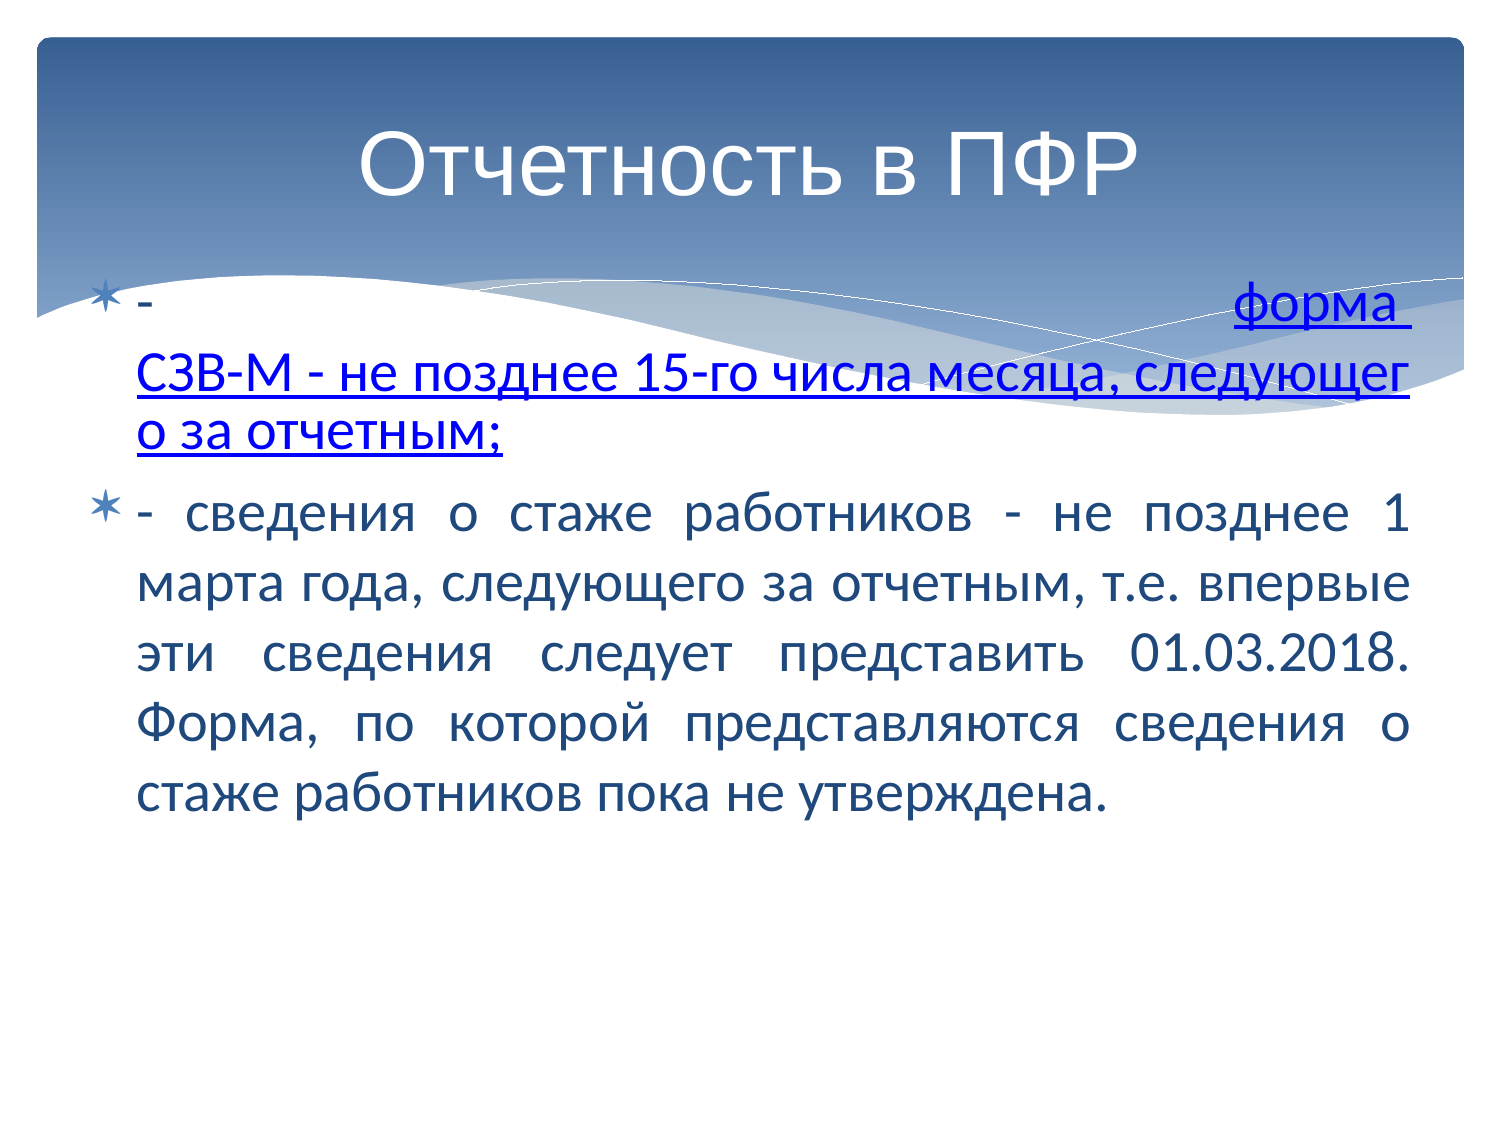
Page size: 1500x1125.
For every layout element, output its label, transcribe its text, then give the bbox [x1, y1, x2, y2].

title Отчетность в ПФР [75, 55, 1425, 261]
list - форма СЗВ-М - не позднее 15-го числа месяца, следующего за отчетным; - сведения о стаже работников - не позднее 1 марта года, следующего за отчетным, т.е. впервые эти сведения следует представить 01.03.2018. Форма, по которой представляются сведения о стаже работников пока не утверждена. [76, 255, 1427, 998]
